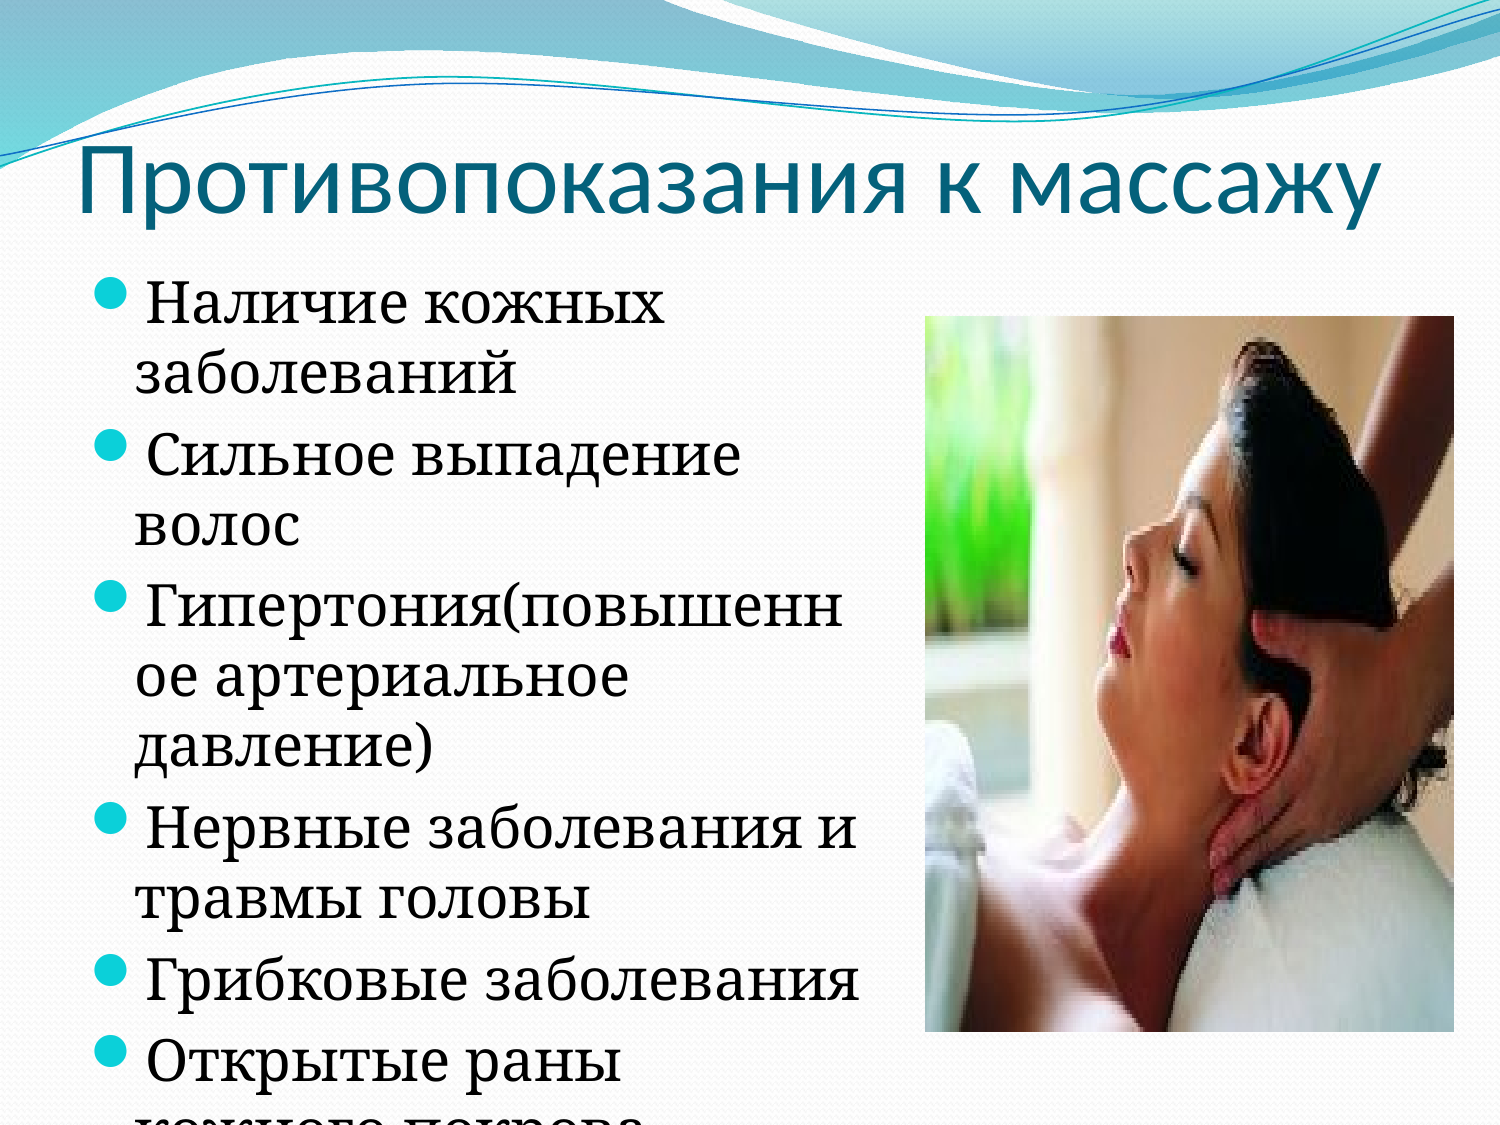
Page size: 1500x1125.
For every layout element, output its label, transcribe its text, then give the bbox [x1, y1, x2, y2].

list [925, 316, 1454, 1032]
title Противопоказания к массажу [75, 58, 1425, 235]
list Наличие кожных заболеваний Сильное выпадение волос Гипертония(повышенное артериальное давление) Нервные заболевания и травмы головы Грибковые заболевания Открытые раны кожного покрова головы [75, 257, 891, 1043]
